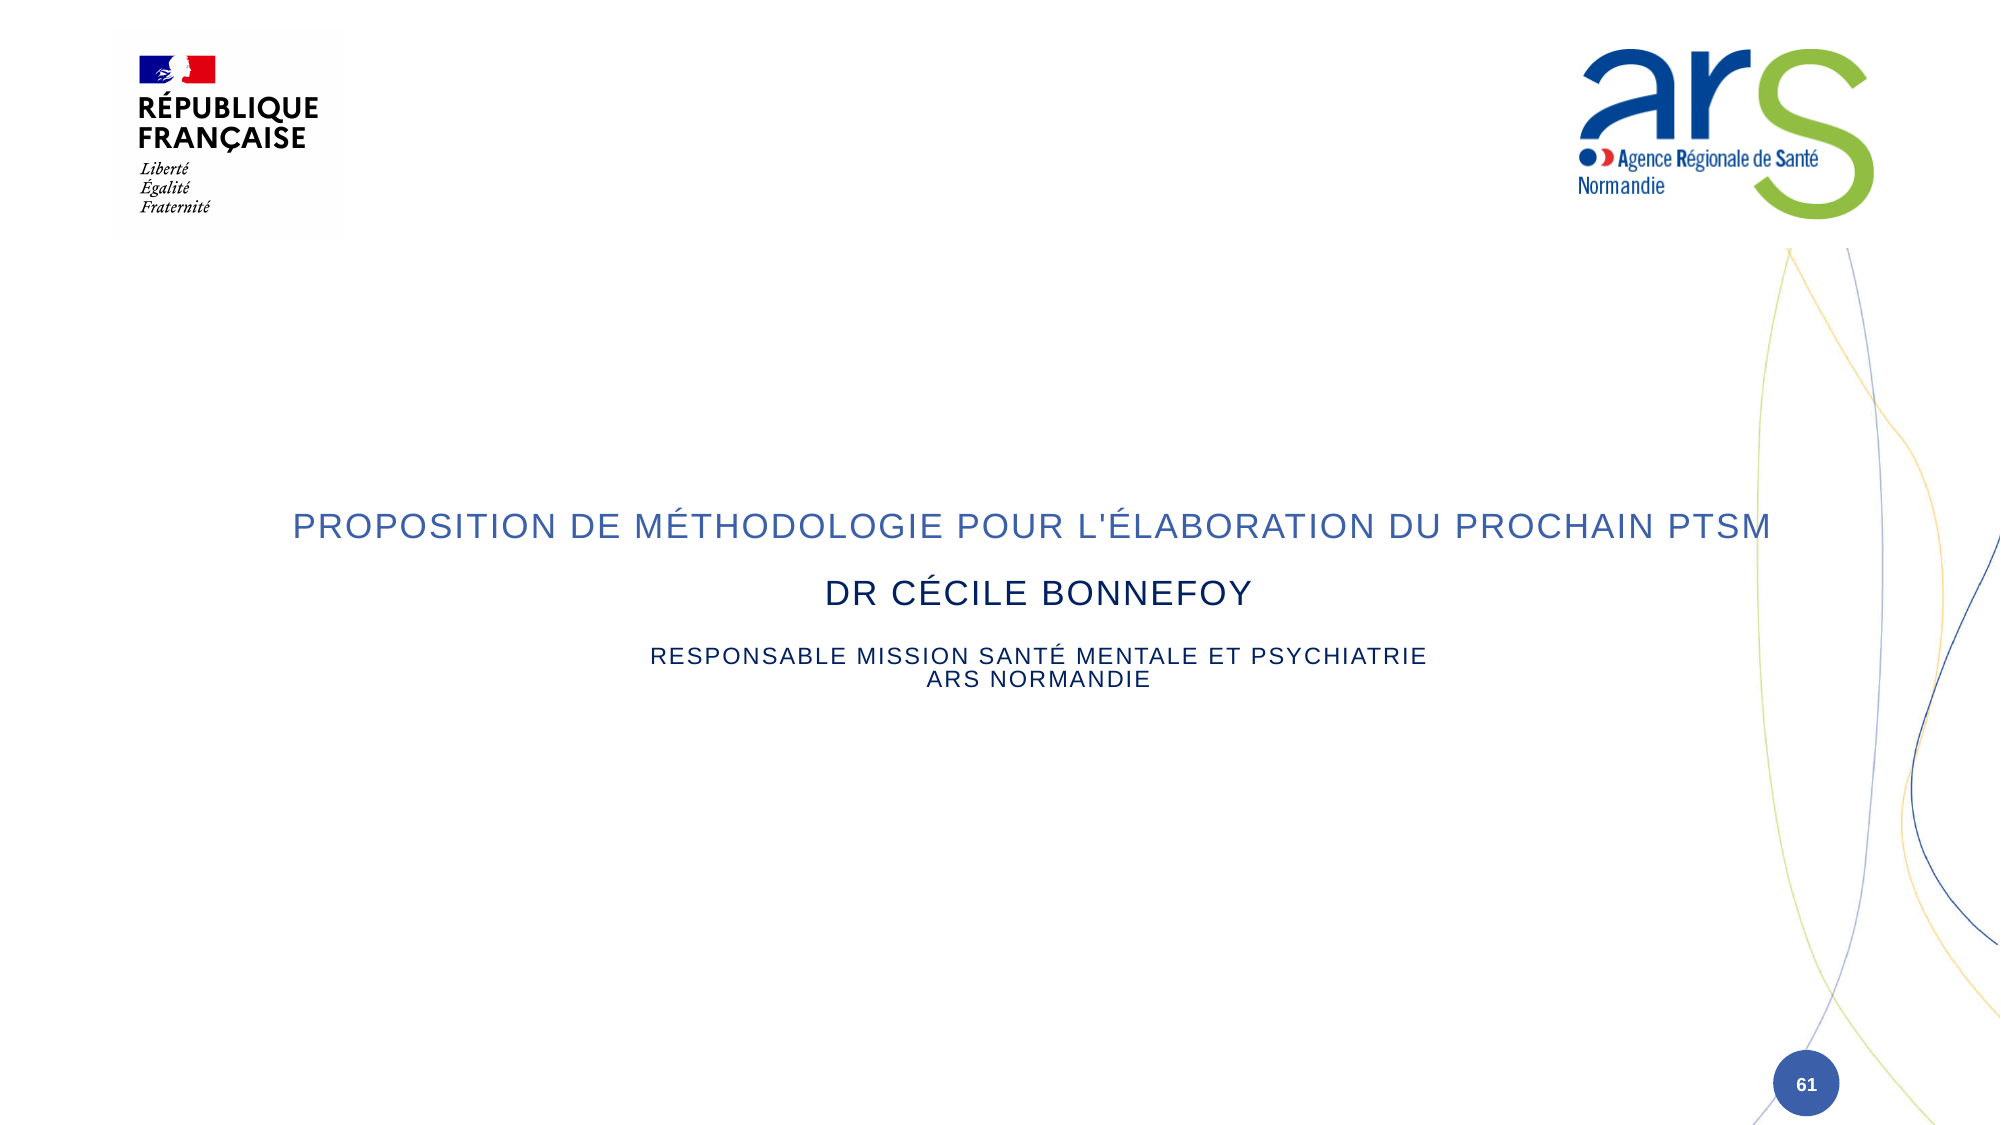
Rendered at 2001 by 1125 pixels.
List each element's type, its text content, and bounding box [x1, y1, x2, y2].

picture [112, 28, 345, 240]
title Proposition de méthodologie pour l'élaboration du prochain PTSM Dr Cécile bonnefoy responsable mission santé mentale et psychiatrie ars normandie [242, 499, 1837, 746]
slide_number 61 [1769, 1061, 1844, 1107]
picture [1682, 248, 2000, 1125]
picture [1578, 49, 1874, 220]
